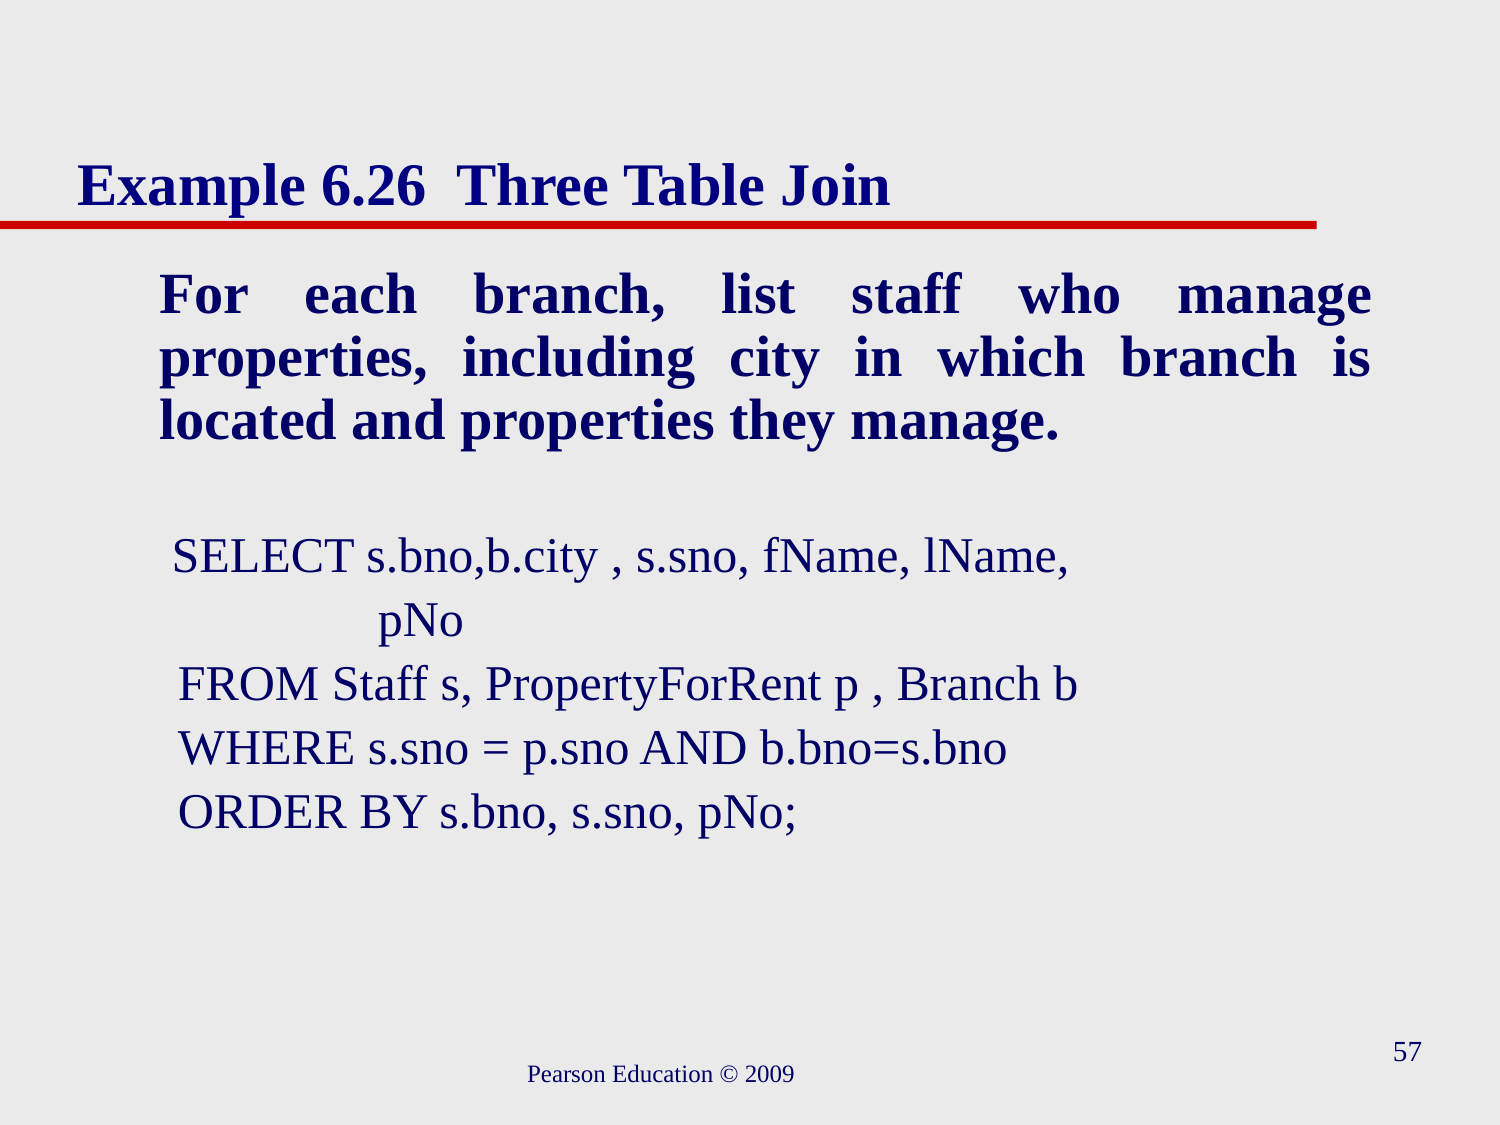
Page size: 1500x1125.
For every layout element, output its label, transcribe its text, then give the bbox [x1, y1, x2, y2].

text_box Pearson Education © 2009 [512, 1050, 1038, 1095]
slide_number 57 [1124, 1012, 1438, 1088]
title Example 6.26 Three Table Join [62, 43, 1338, 226]
list For each branch, list staff who manage properties, including city in which branch is located and properties they manage. SELECT s.bno,b.city , s.sno, fName, lName, pNo FROM Staff s, PropertyForRent p , Branch b WHERE s.sno = p.sno AND b.bno=s.bno ORDER BY s.bno, s.sno, pNo; [87, 255, 1388, 931]
